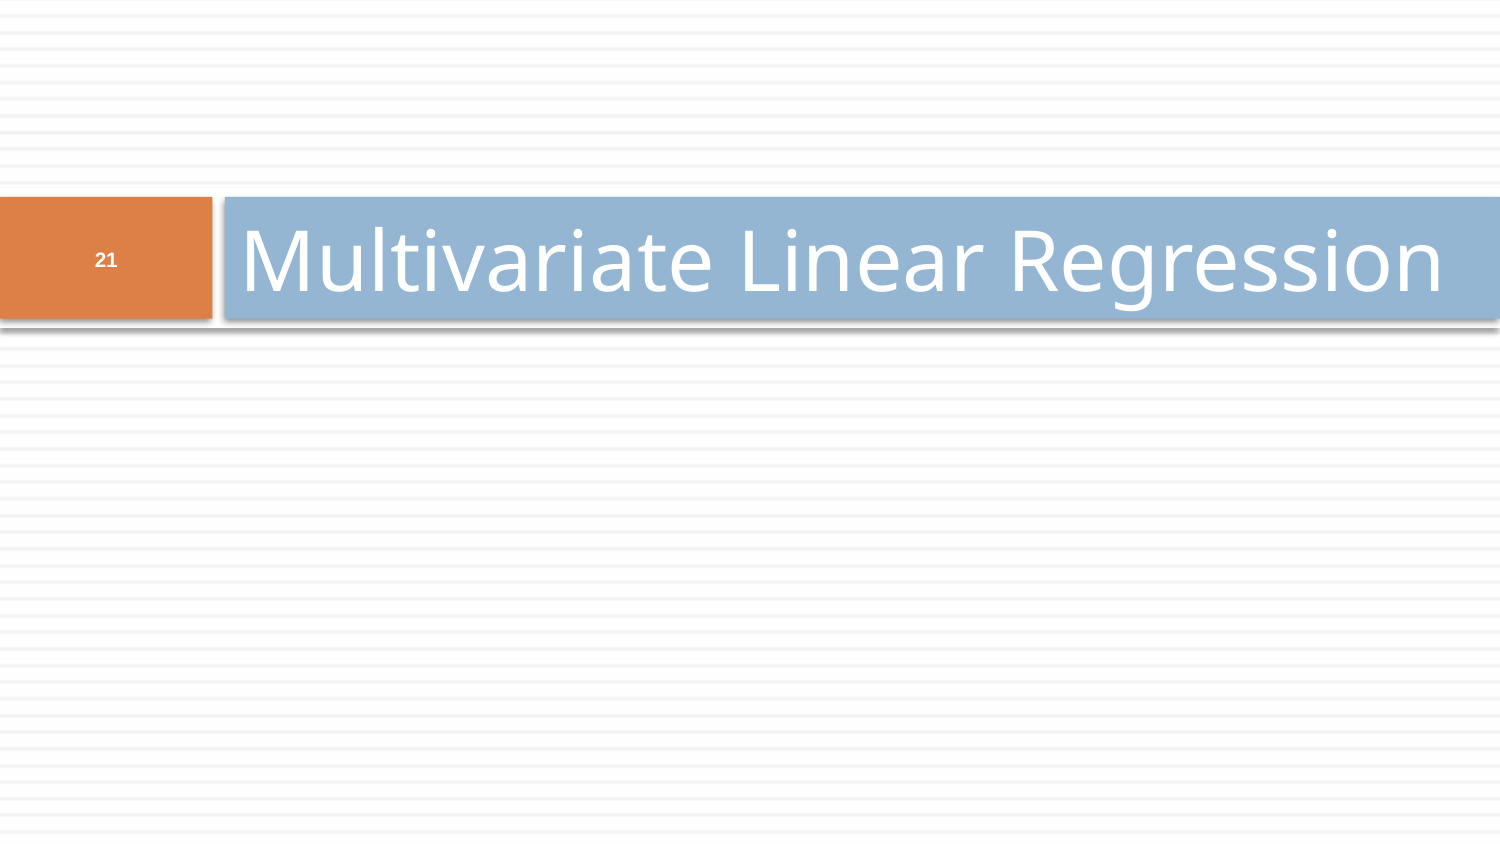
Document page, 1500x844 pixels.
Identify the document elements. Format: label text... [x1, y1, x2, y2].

title Multivariate Linear Regression [225, 196, 1475, 319]
slide_number 21 [0, 215, 213, 302]
